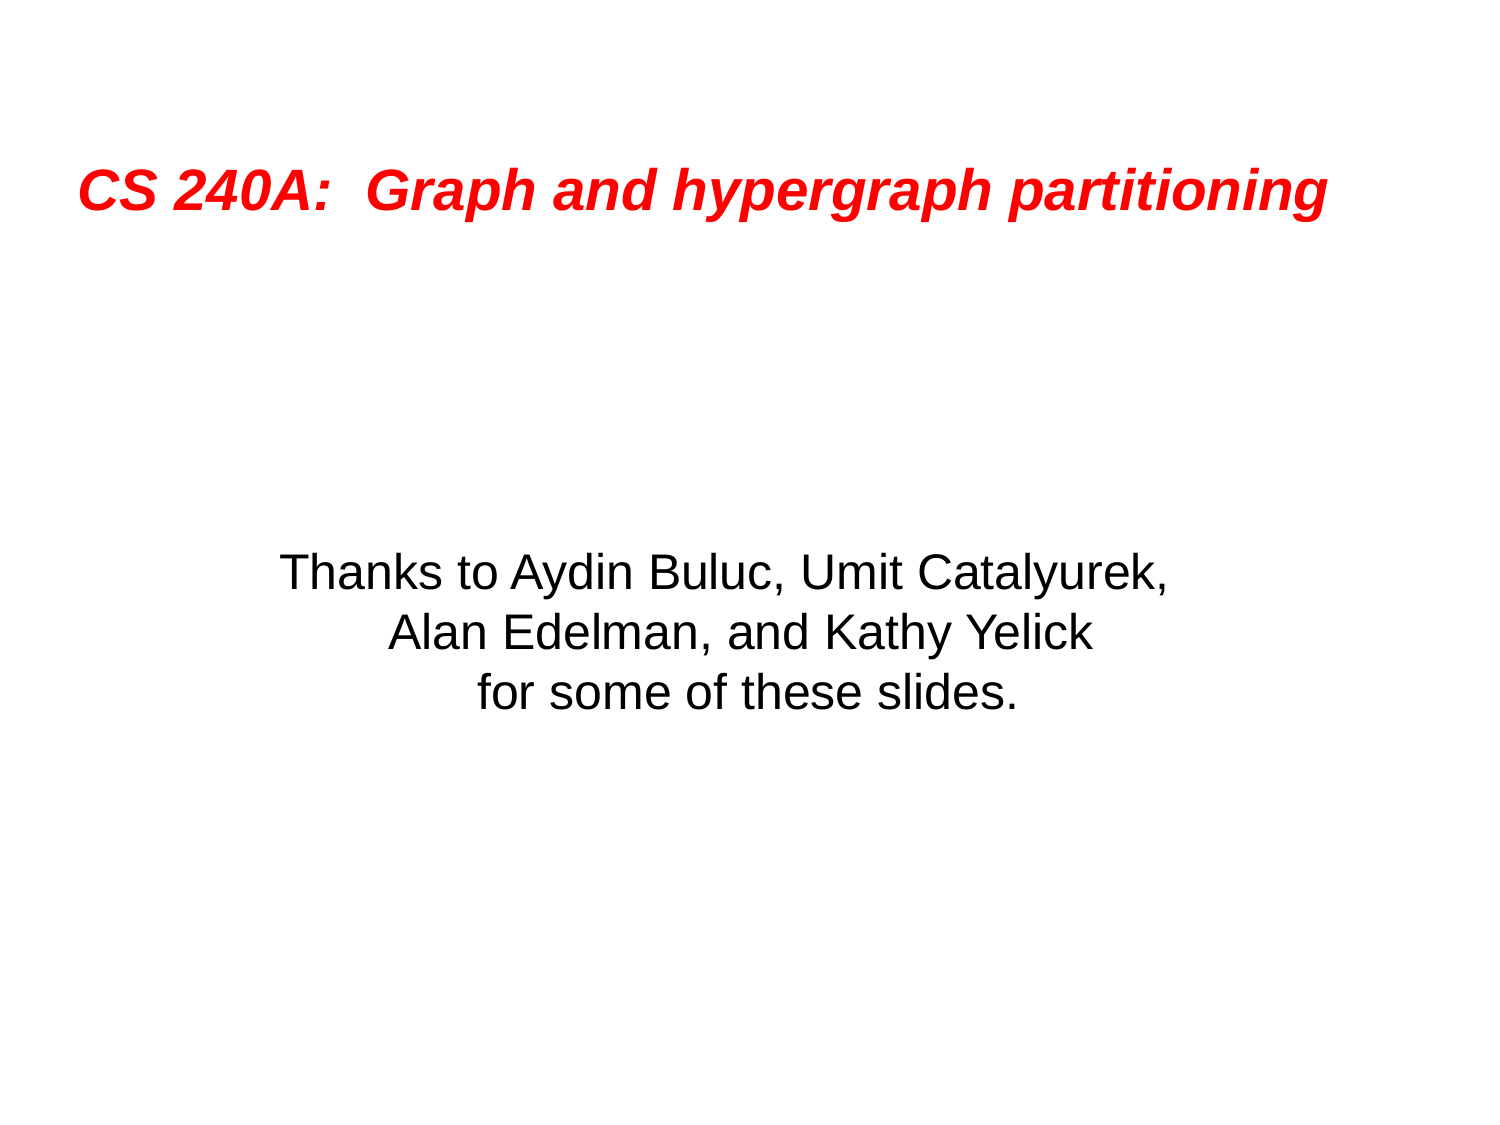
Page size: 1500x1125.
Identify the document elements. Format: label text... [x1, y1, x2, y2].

title CS 240A: Graph and hypergraph partitioning [61, 136, 1463, 238]
list Thanks to Aydin Buluc, Umit Catalyurek, Alan Edelman, and Kathy Yelick for some of these slides. [162, 462, 1213, 863]
